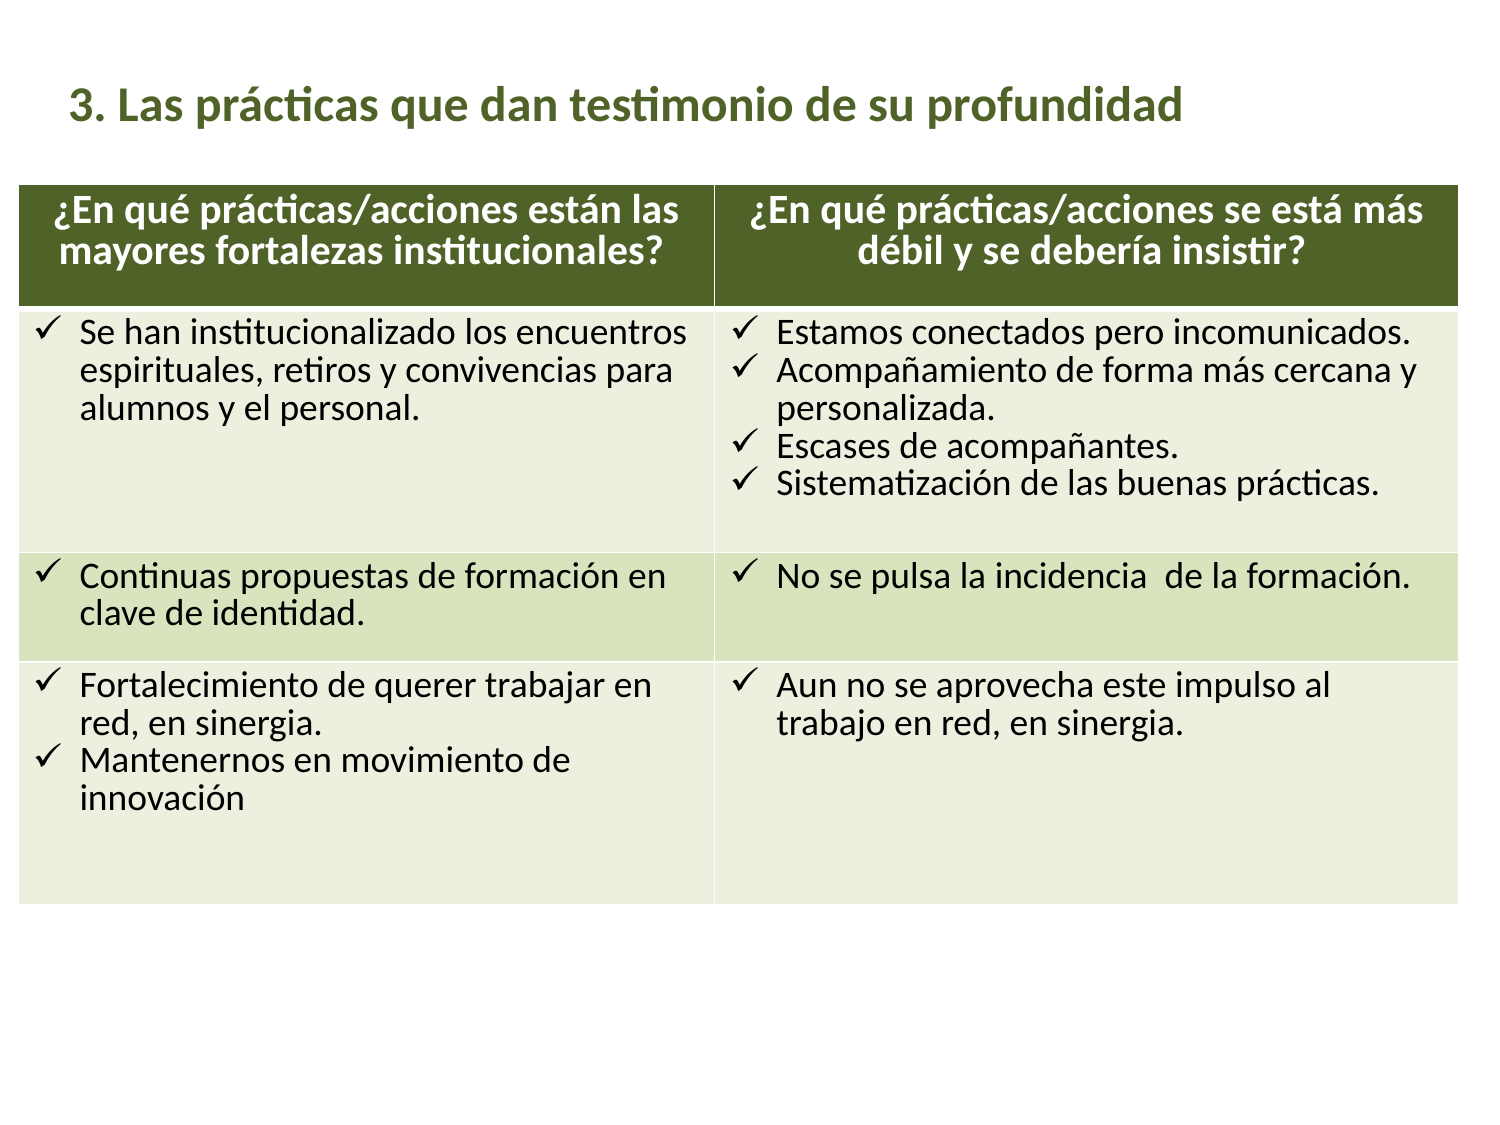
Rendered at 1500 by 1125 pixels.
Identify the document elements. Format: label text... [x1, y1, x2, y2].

table_cell Aun no se aprovecha este impulso al trabajo en red, en sinergia. [715, 663, 1458, 904]
table_cell Fortalecimiento de querer trabajar en red, en sinergia. Mantenernos en movimiento de innovación [19, 663, 714, 904]
table_cell No se pulsa la incidencia de la formación. [715, 553, 1458, 661]
table_cell Continuas propuestas de formación en clave de identidad. [19, 553, 714, 661]
table_cell Se han institucionalizado los encuentros espirituales, retiros y convivencias para alumnos y el personal. [19, 312, 714, 552]
table_cell Estamos conectados pero incomunicados. Acompañamiento de forma más cercana y personalizada. Escases de acompañantes. Sistematización de las buenas prácticas. [715, 312, 1458, 552]
table_header ¿En qué prácticas/acciones están las mayores fortalezas institucionales? [19, 185, 714, 306]
title 3. Las prácticas que dan testimonio de su profundidad [53, 54, 1481, 149]
table_header ¿En qué prácticas/acciones se está más débil y se debería insistir? [715, 185, 1458, 306]
